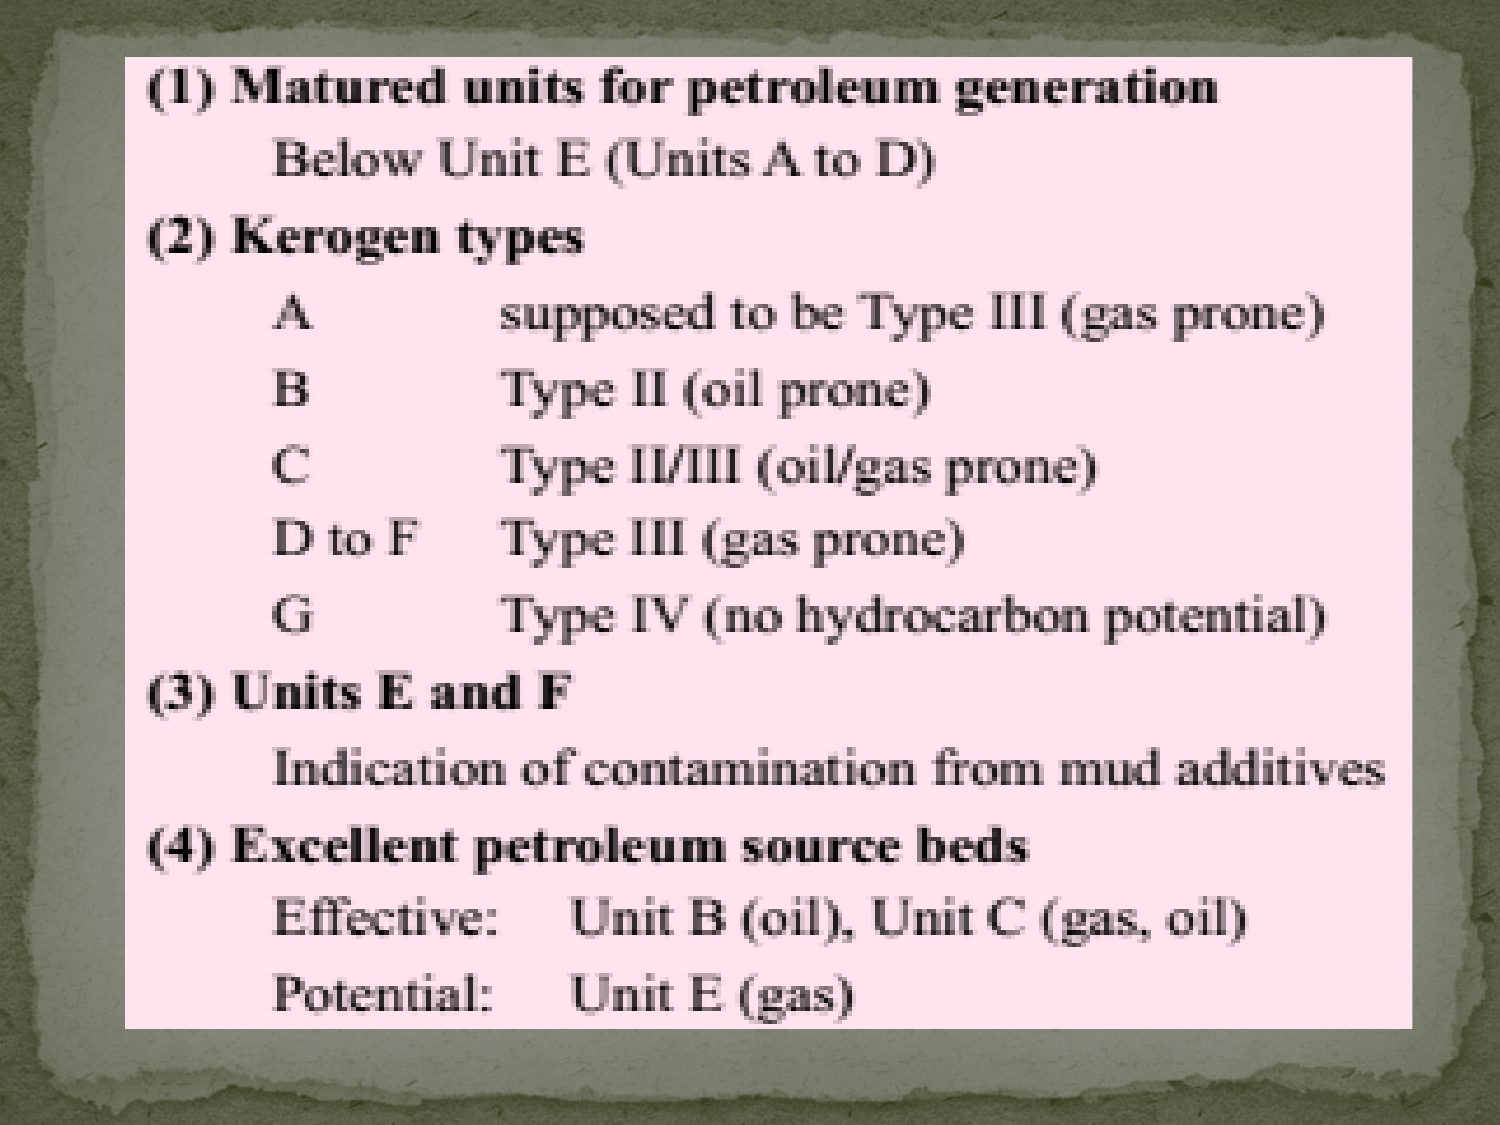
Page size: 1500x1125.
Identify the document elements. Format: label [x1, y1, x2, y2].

picture [126, 59, 1412, 1027]
